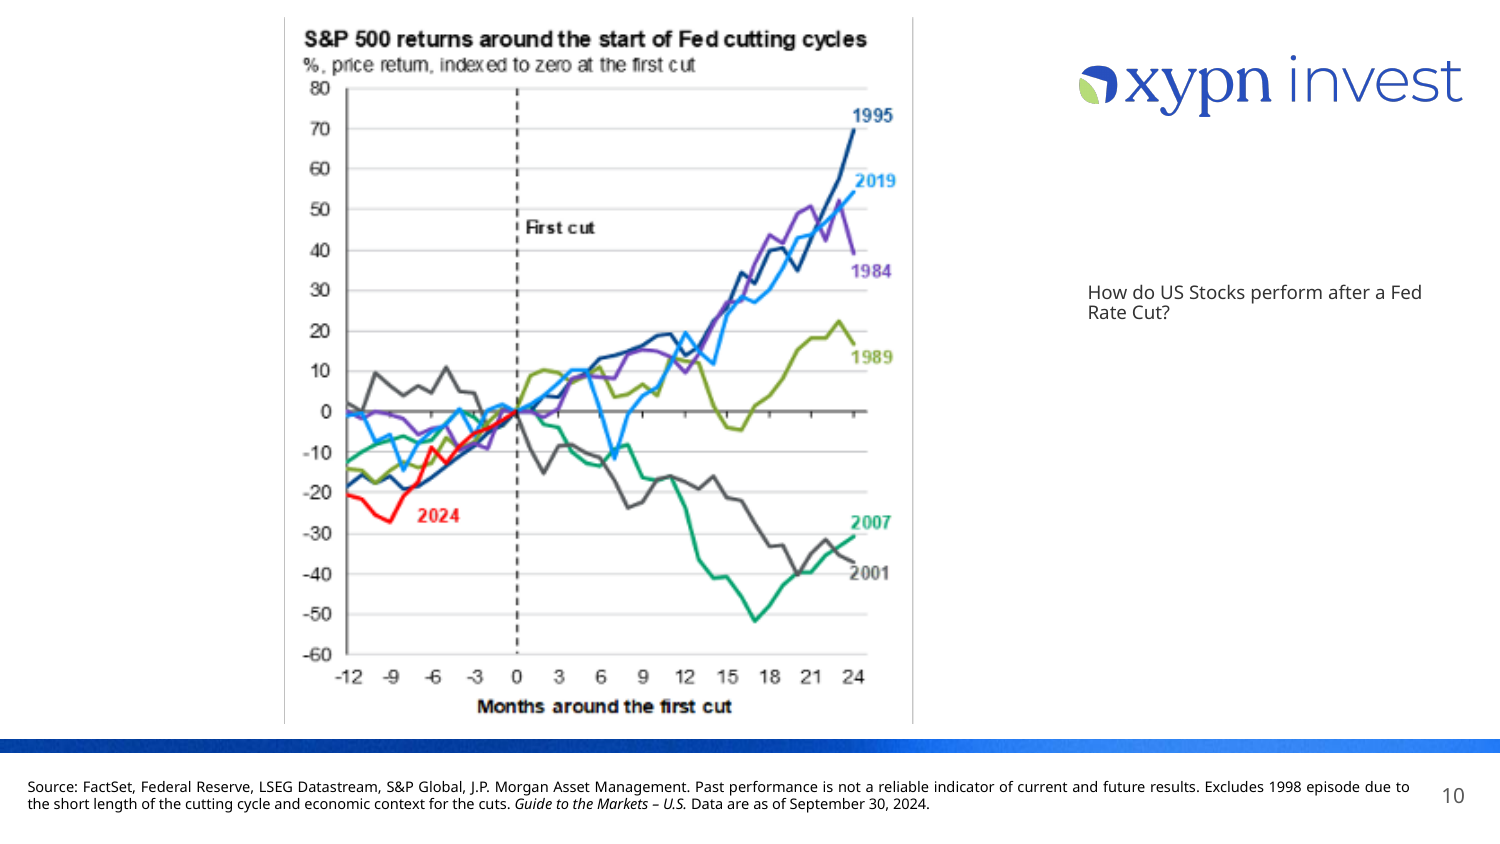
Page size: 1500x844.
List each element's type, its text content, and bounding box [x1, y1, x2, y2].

text_box Source: FactSet, Federal Reserve, LSEG Datastream, S&P Global, J.P. Morgan Asset Management. Past performance is not a reliable indicator of current and future results. Excludes 1998 episode due to the short length of the cutting cycle and economic context for the cuts. Guide to the Markets – U.S. Data are as of September 30, 2024. [12, 764, 1426, 828]
picture [0, 739, 1500, 753]
slide_number ‹#› [1389, 764, 1480, 830]
picture [283, 16, 916, 725]
picture [1052, 36, 1490, 136]
title How do US Stocks perform after a Fed Rate Cut? [1072, 192, 1464, 332]
